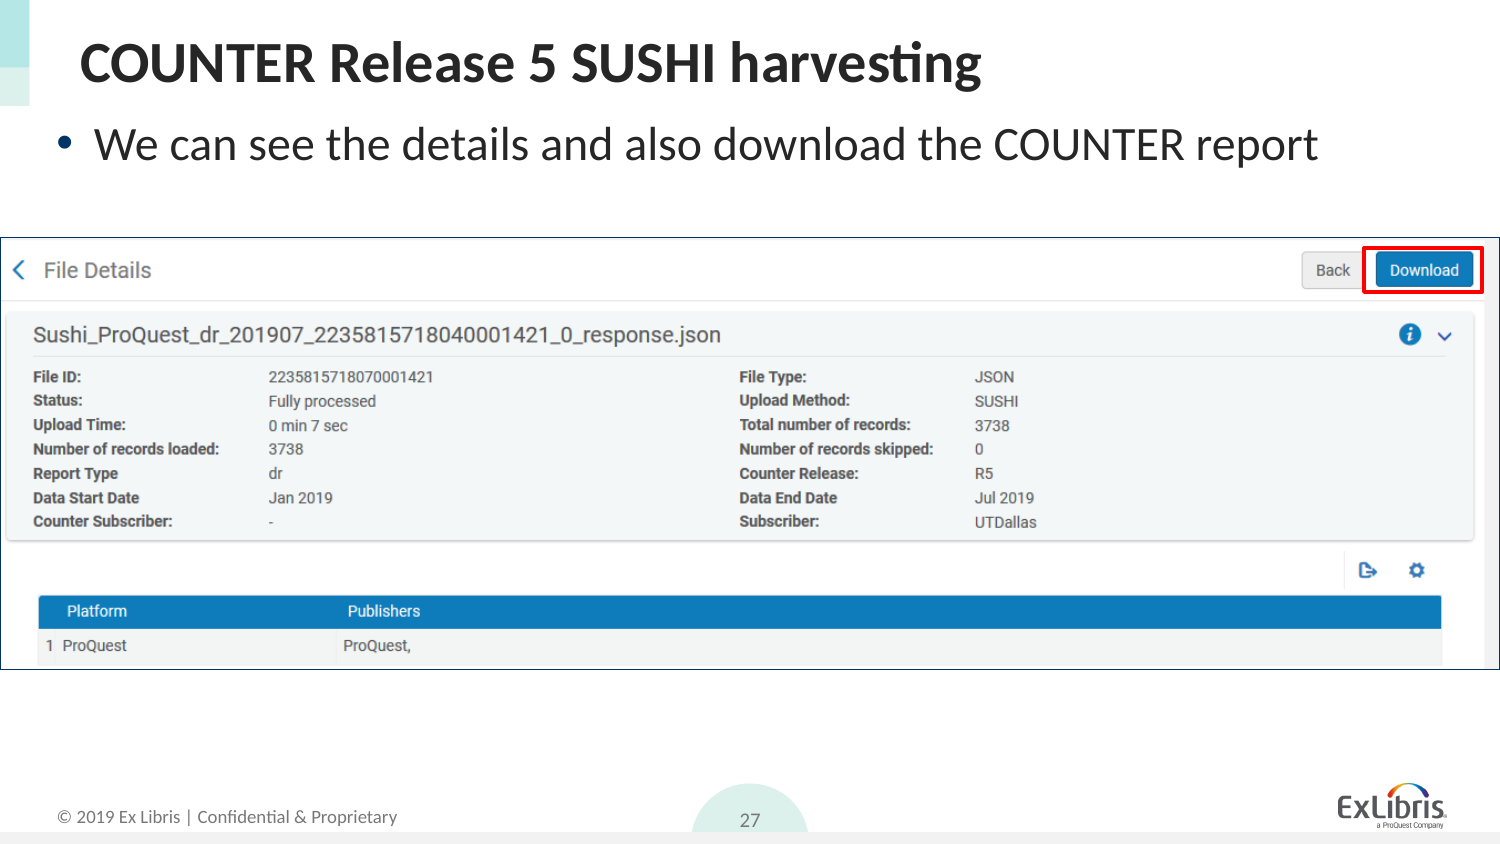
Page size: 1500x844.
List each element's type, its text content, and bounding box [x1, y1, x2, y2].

title COUNTER Release 5 SUSHI harvesting [64, 11, 1471, 107]
list We can see the details and also download the COUNTER report [41, 111, 1424, 206]
slide_number 27 [705, 789, 795, 844]
picture [0, 237, 1500, 671]
picture [1338, 783, 1447, 829]
